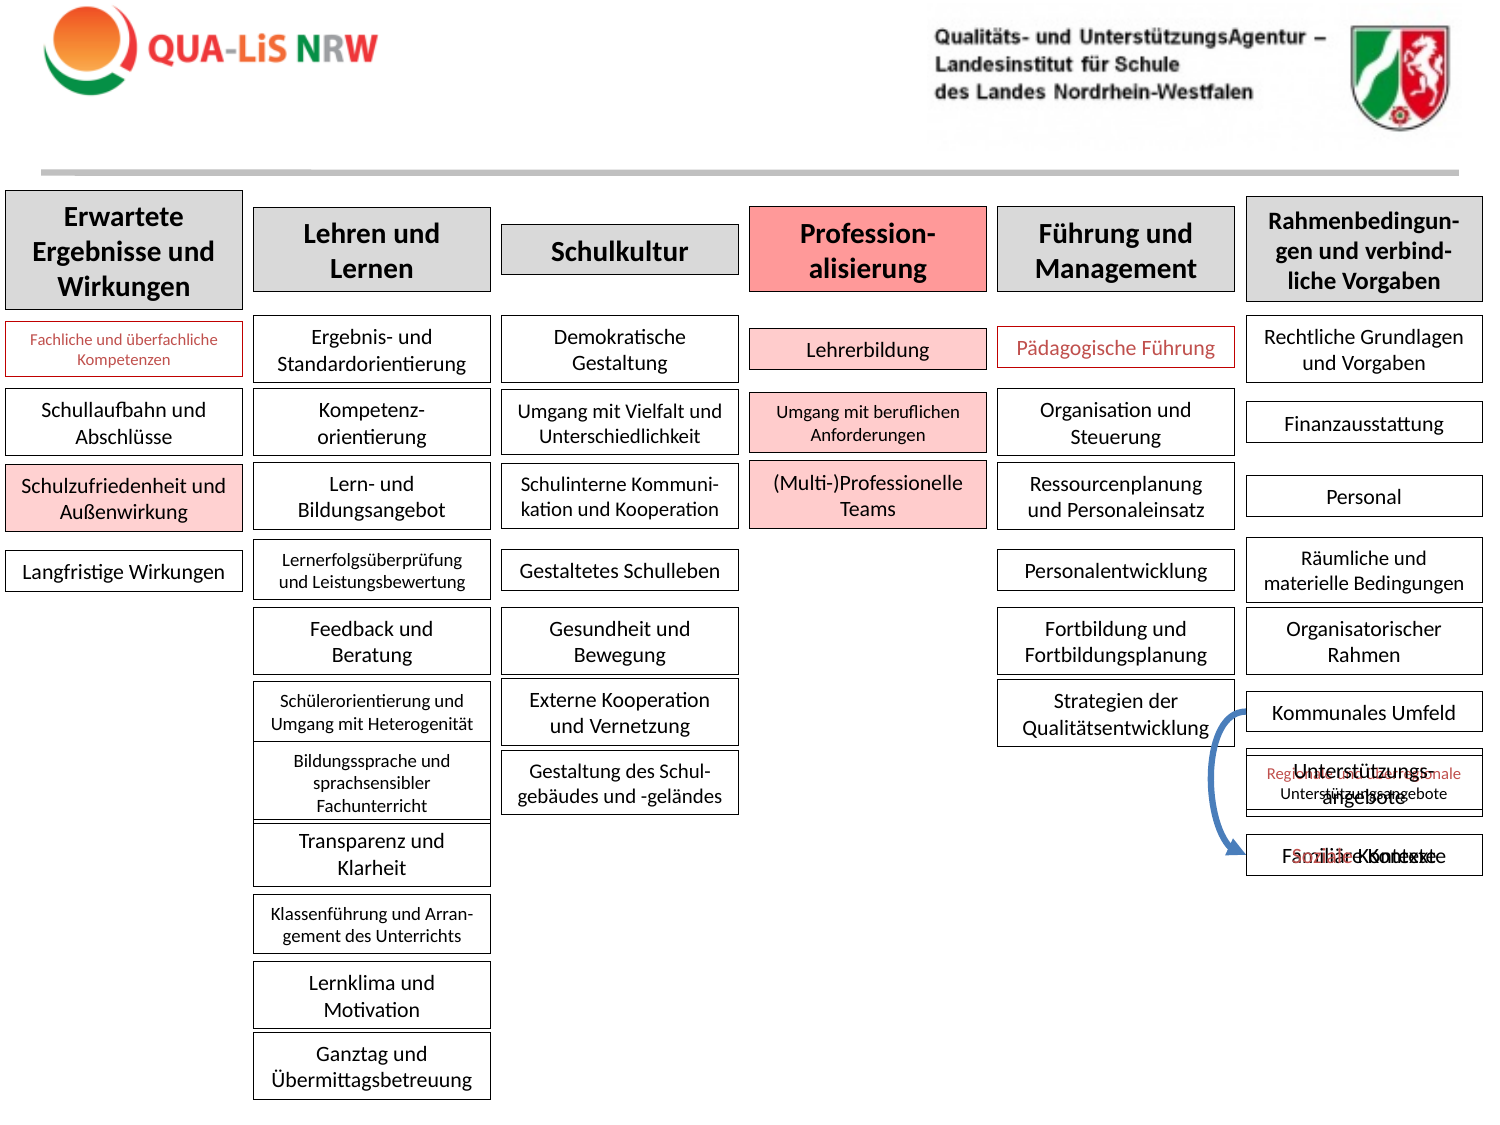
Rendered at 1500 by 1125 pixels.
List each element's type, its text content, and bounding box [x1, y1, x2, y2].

picture [41, 0, 384, 99]
text_box Organisatorischer Rahmen [1246, 607, 1483, 675]
text_box Rahmenbedingun-gen und verbind-liche Vorgaben [1246, 196, 1483, 302]
text_box Fachliche und überfachliche Kompetenzen [5, 321, 243, 377]
text_box Lernklima und Motivation [253, 961, 491, 1029]
text_box Organisation und Steuerung [997, 388, 1235, 456]
text_box Ressourcenplanung und Personaleinsatz [997, 462, 1235, 530]
text_box Fortbildung und Fortbildungsplanung [997, 607, 1235, 675]
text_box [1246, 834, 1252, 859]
text_box Ganztag und Übermittagsbetreuung [253, 1032, 491, 1100]
text_box Umgang mit beruflichen Anforderungen [749, 392, 987, 453]
text_box Schülerorientierung und Umgang mit Heterogenität [253, 681, 491, 741]
text_box Rechtliche Grundlagen und Vorgaben [1246, 315, 1483, 383]
text_box Schullaufbahn und Abschlüsse [5, 388, 243, 456]
text_box Langfristige Wirkungen [5, 550, 243, 592]
text_box Führung und Management [997, 206, 1235, 292]
text_box Umgang mit Vielfalt und Unterschiedlichkeit [501, 389, 739, 455]
text_box Lern- und Bildungsangebot [253, 462, 491, 530]
text_box Pädagogische Führung [997, 326, 1235, 368]
text_box Kommunales Umfeld [1246, 691, 1483, 732]
text_box Strategien der Qualitätsentwicklung [997, 679, 1235, 747]
text_box Schulkultur [501, 224, 739, 275]
text_box Lehrerbildung [749, 328, 987, 370]
text_box Personalentwicklung [997, 549, 1235, 591]
text_box Gestaltung des Schul-gebäudes und -geländes [501, 750, 739, 815]
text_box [1245, 711, 1249, 856]
text_box Kompetenz-orientierung [253, 388, 491, 456]
picture [927, 3, 1462, 151]
text_box Feedback und Beratung [253, 607, 491, 675]
text_box Gesundheit und Bewegung [501, 607, 739, 675]
text_box Schulinterne Kommuni-kation und Kooperation [501, 463, 739, 529]
text_box Gestaltetes Schulleben [501, 549, 739, 591]
text_box Externe Kooperation und Vernetzung [501, 678, 739, 746]
text_box Lernerfolgsüberprüfung und Leistungsbewertung [253, 539, 491, 600]
text_box Unterstützungs-angebote [1254, 748, 1483, 817]
text_box Finanzausstattung [1246, 401, 1483, 443]
text_box Klassenführung und Arran-gement des Unterrichts [253, 894, 491, 954]
text_box Personal [1246, 475, 1483, 517]
text_box (Multi-)Professionelle Teams [749, 460, 987, 529]
text_box Transparenz und Klarheit [253, 819, 491, 887]
text_box Demokratische Gestaltung [501, 315, 739, 383]
text_box Ergebnis- und Standardorientierung [253, 315, 491, 383]
text_box Schulzufriedenheit und Außenwirkung [5, 464, 243, 532]
text_box Soziale Kontexte [1246, 834, 1483, 876]
text_box Räumliche und materielle Bedingungen [1246, 537, 1483, 603]
text_box Profession-alisierung [749, 206, 987, 292]
text_box Erwartete Ergebnisse und Wirkungen [5, 190, 243, 310]
text_box Bildungssprache und sprachsensibler Fachunterricht [253, 741, 491, 819]
text_box Lehren und Lernen [253, 207, 491, 292]
